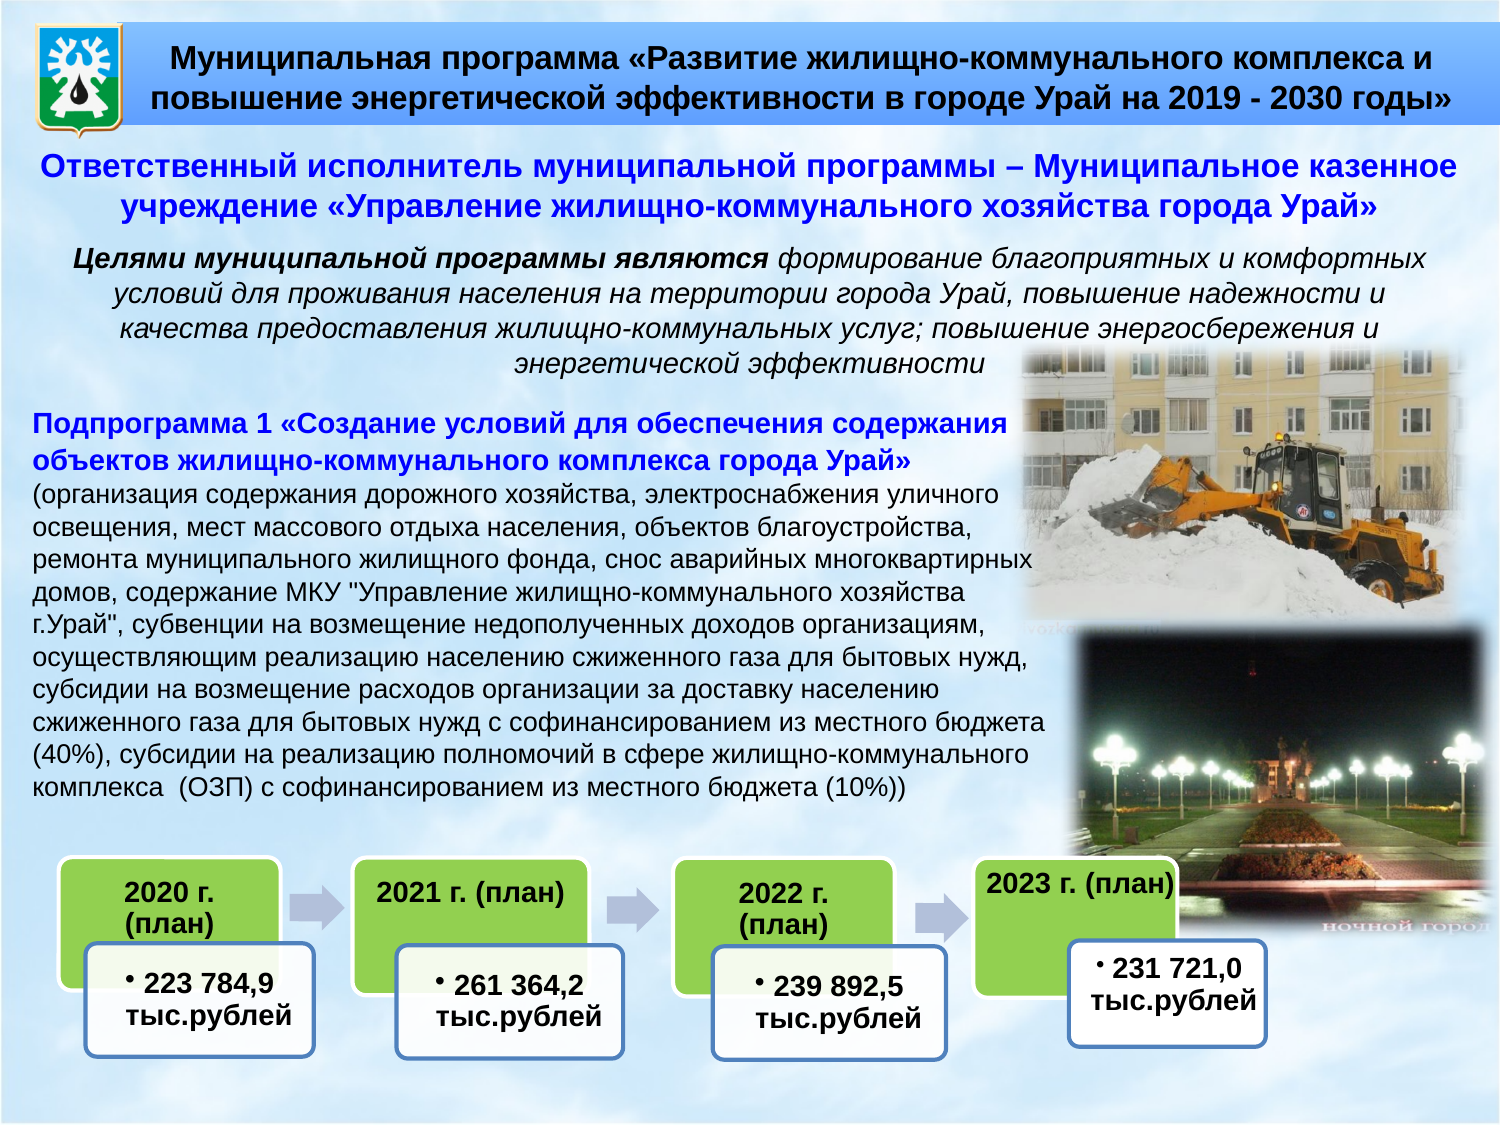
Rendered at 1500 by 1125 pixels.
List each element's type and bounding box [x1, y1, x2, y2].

picture [0, 0, 1500, 1125]
text_box [115, 21, 1500, 127]
text_box [17, 137, 1483, 387]
text_box [17, 397, 1270, 1125]
